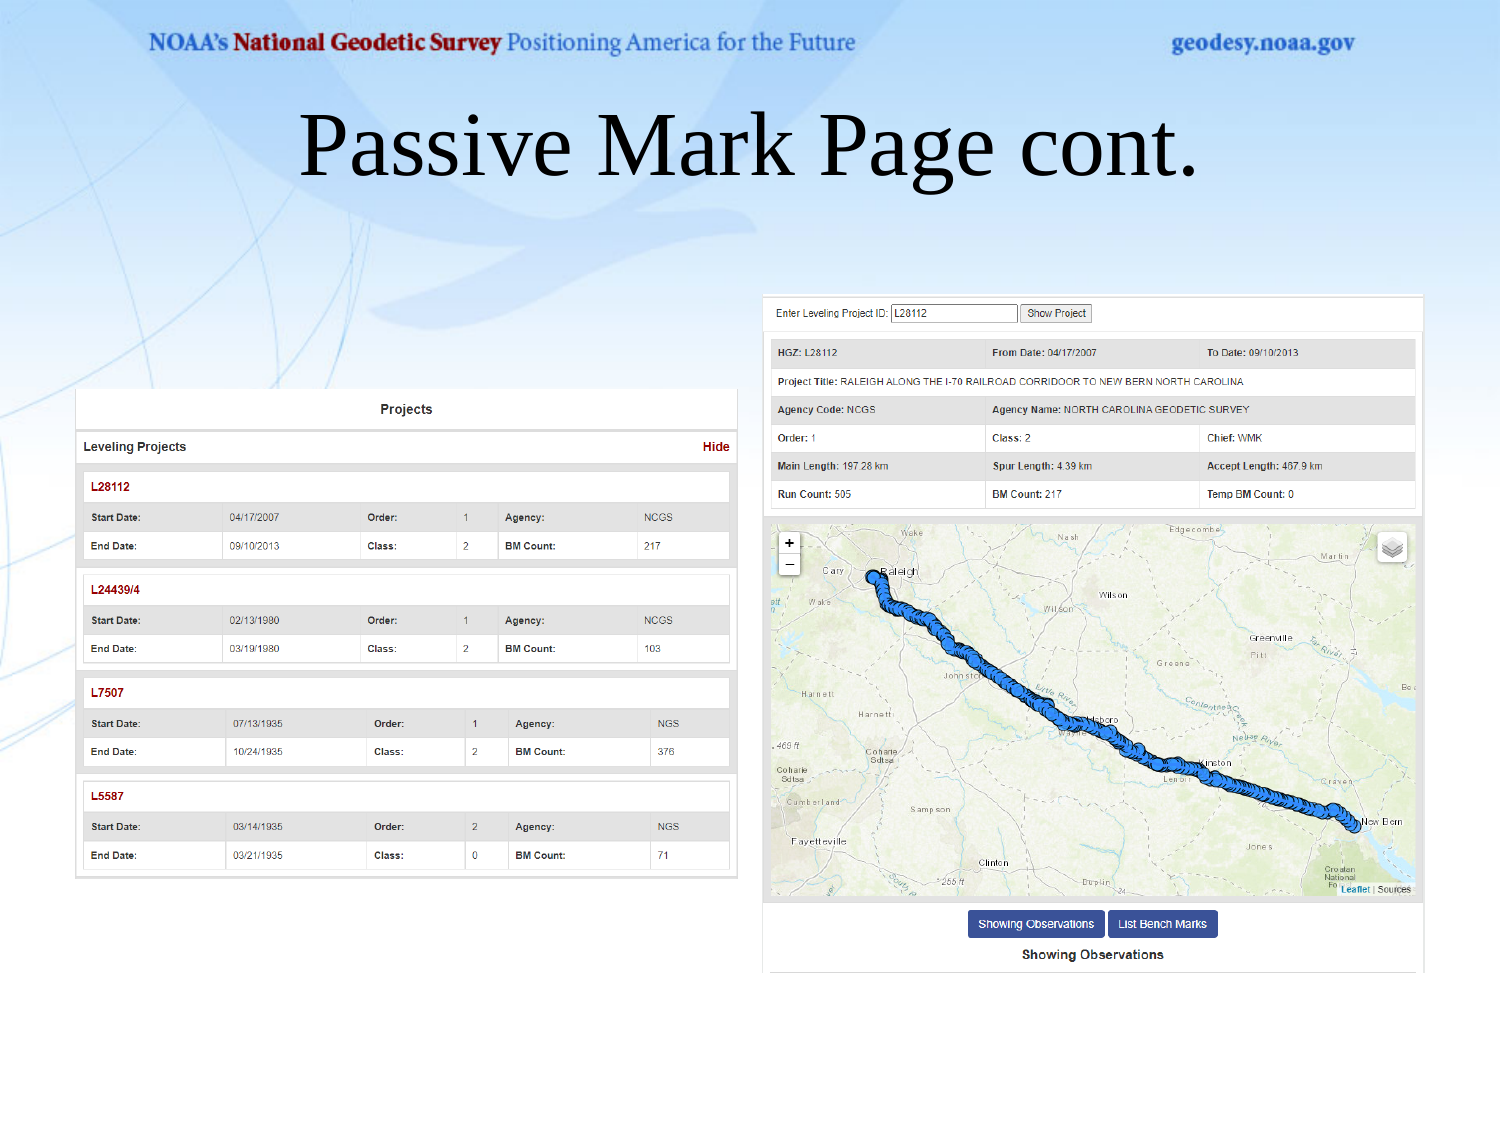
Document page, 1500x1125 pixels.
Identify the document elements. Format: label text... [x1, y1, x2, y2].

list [762, 294, 1426, 973]
title Passive Mark Page cont. [75, 45, 1425, 233]
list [74, 388, 738, 879]
picture [0, 0, 1500, 1125]
